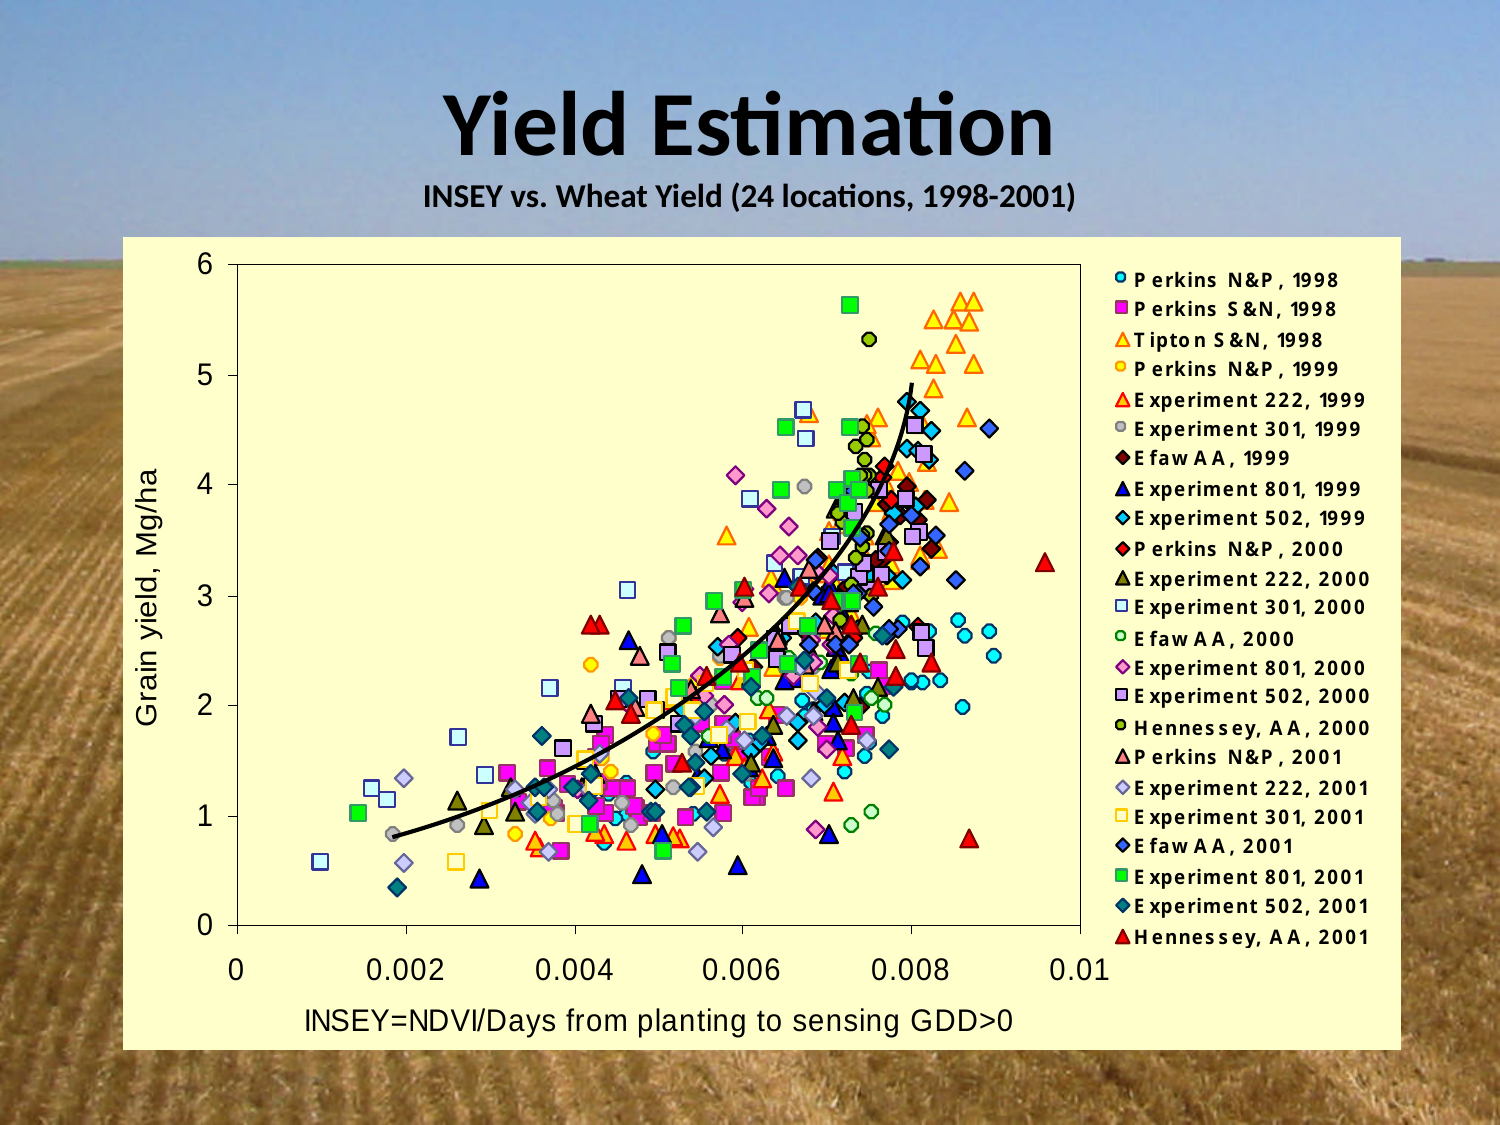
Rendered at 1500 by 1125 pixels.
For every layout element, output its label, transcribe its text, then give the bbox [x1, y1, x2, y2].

picture [0, 0, 1500, 1125]
title Yield Estimation INSEY vs. Wheat Yield (24 locations, 1998-2001) [75, 45, 1425, 233]
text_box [111, 225, 1413, 1060]
